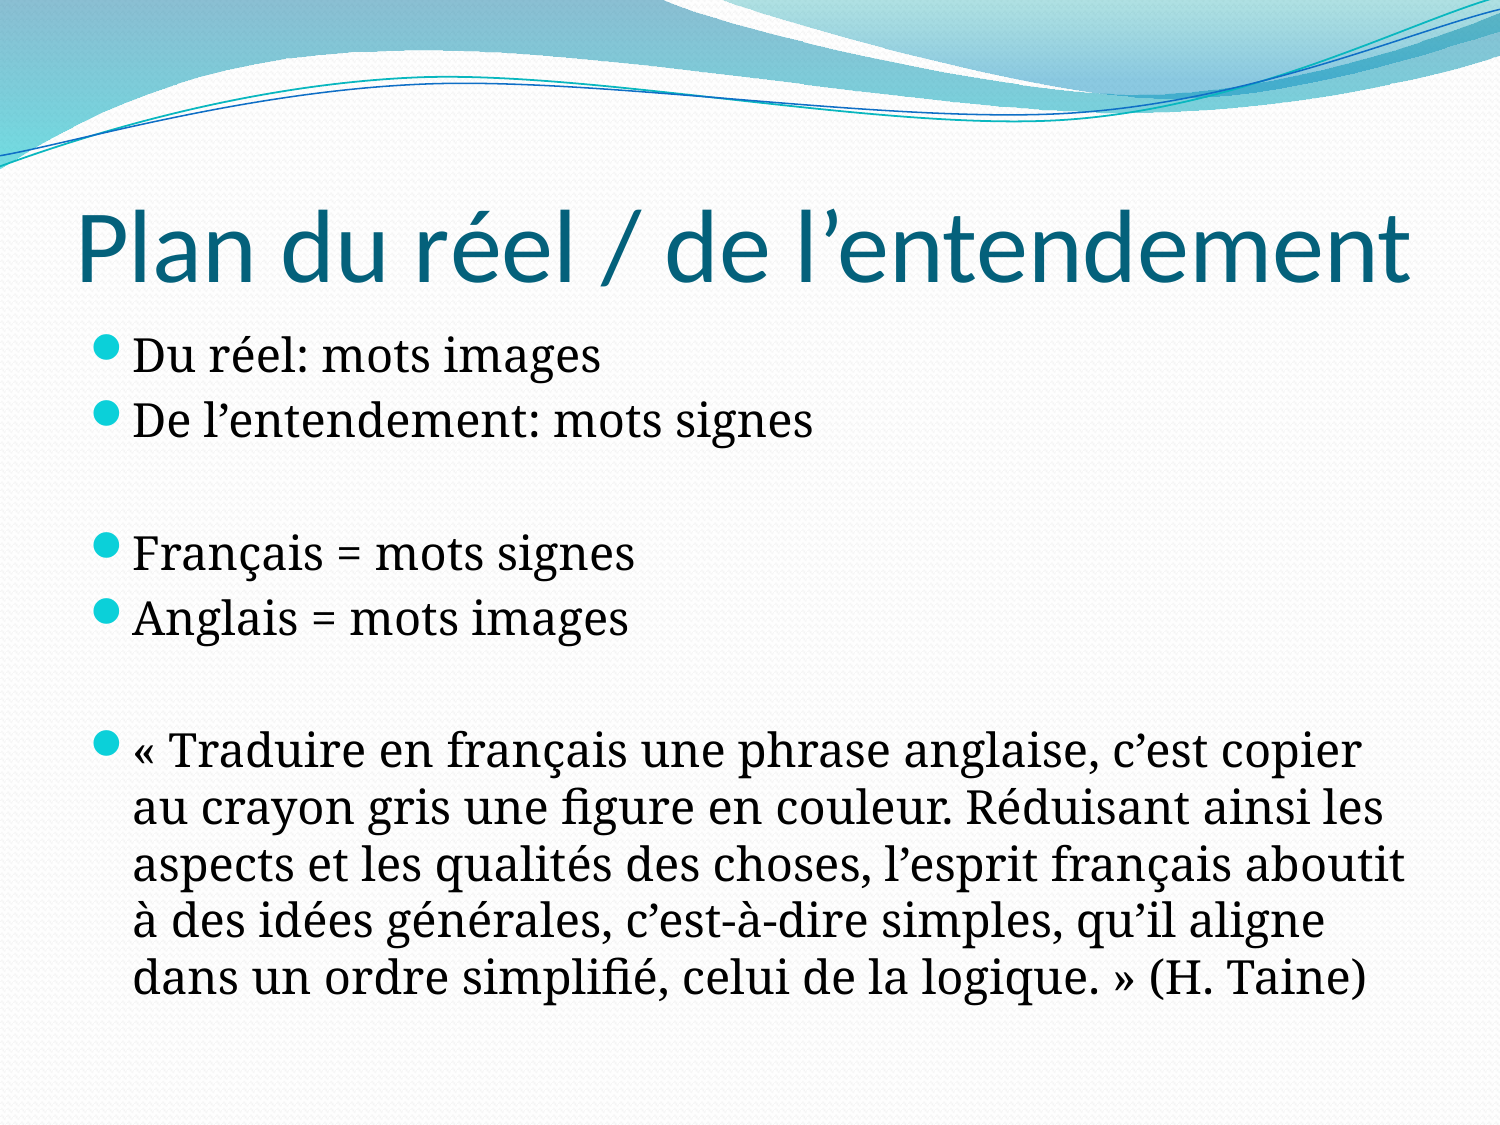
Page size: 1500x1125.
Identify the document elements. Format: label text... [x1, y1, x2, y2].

list Du réel: mots images De l’entendement: mots signes Français = mots signes Anglais = mots images « Traduire en français une phrase anglaise, c’est copier au crayon gris une figure en couleur. Réduisant ainsi les aspects et les qualités des choses, l’esprit français aboutit à des idées générales, c’est-à-dire simples, qu’il aligne dans un ordre simplifié, celui de la logique. » (H. Taine) [75, 317, 1425, 1038]
title Plan du réel / de l’entendement [75, 115, 1425, 303]
